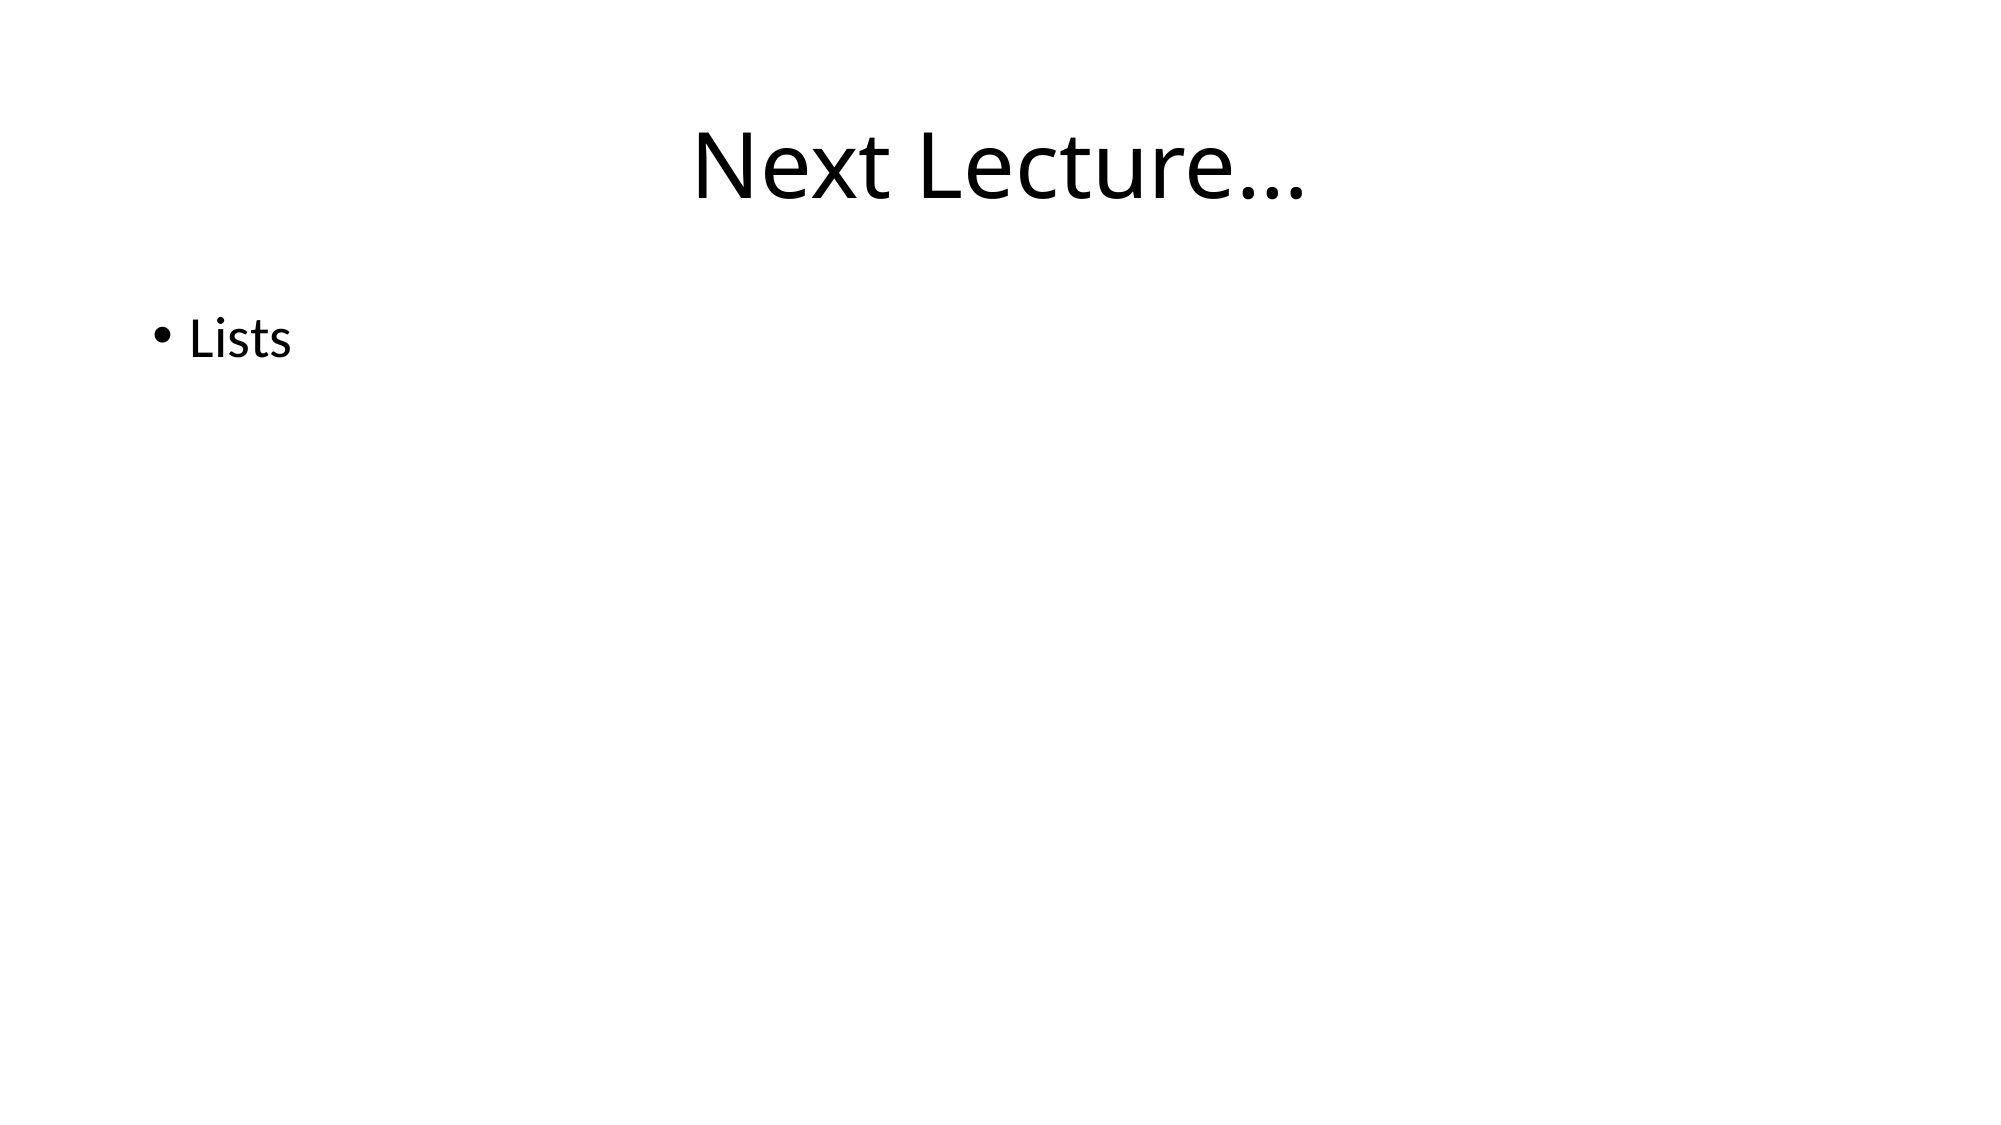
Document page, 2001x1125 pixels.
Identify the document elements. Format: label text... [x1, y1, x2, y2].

title Next Lecture… [137, 59, 1863, 278]
list Lists [137, 299, 1863, 1014]
